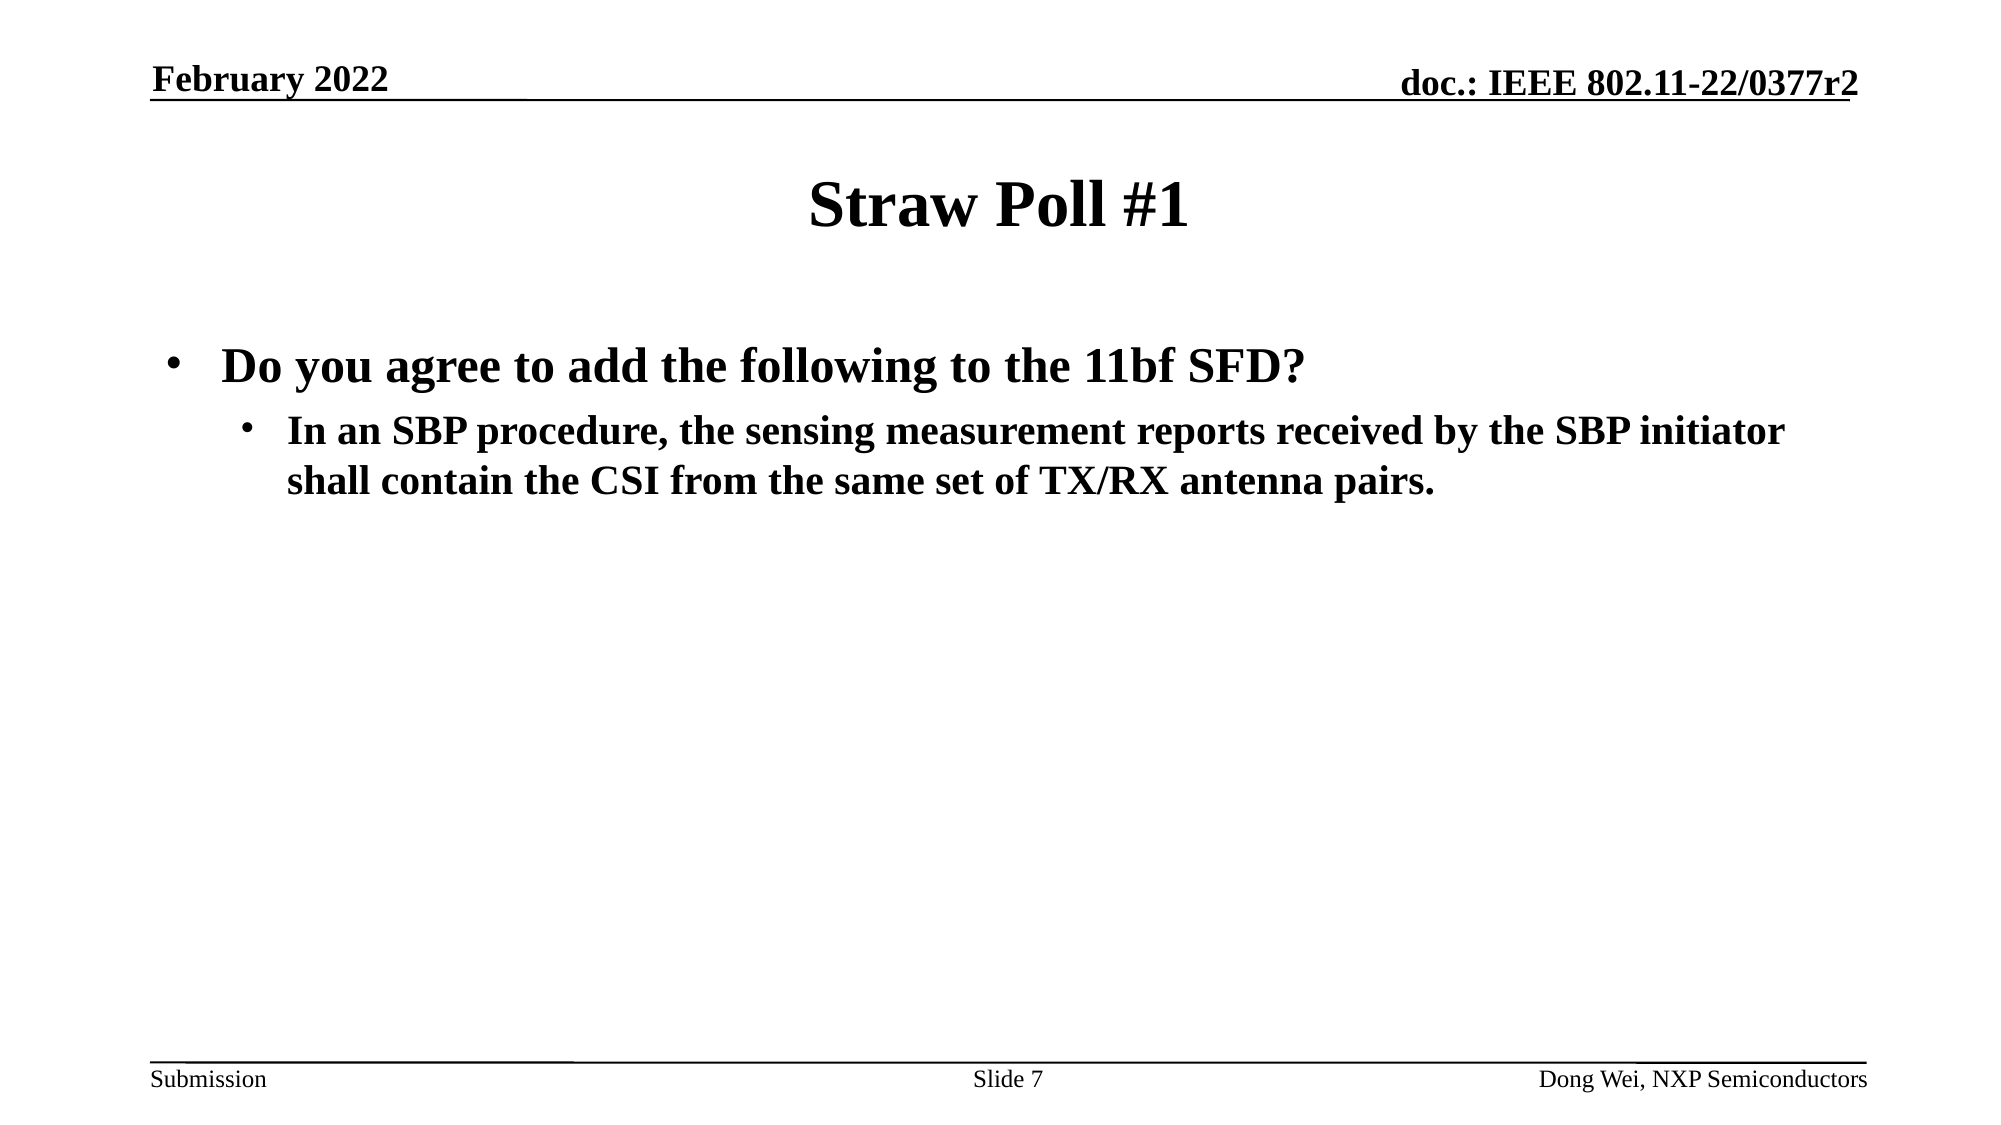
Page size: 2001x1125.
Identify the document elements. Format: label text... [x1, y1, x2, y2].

footer Dong Wei, NXP Semiconductors [1171, 1061, 1869, 1093]
slide_number Slide 7 [950, 1061, 1067, 1123]
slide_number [152, 54, 563, 100]
list Do you agree to add the following to the 11bf SFD? In an SBP procedure, the sensing measurement reports received by the SBP initiator shall contain the CSI from the same set of TX/RX antenna pairs. [149, 324, 1850, 1000]
title Straw Poll #1 [149, 112, 1850, 288]
